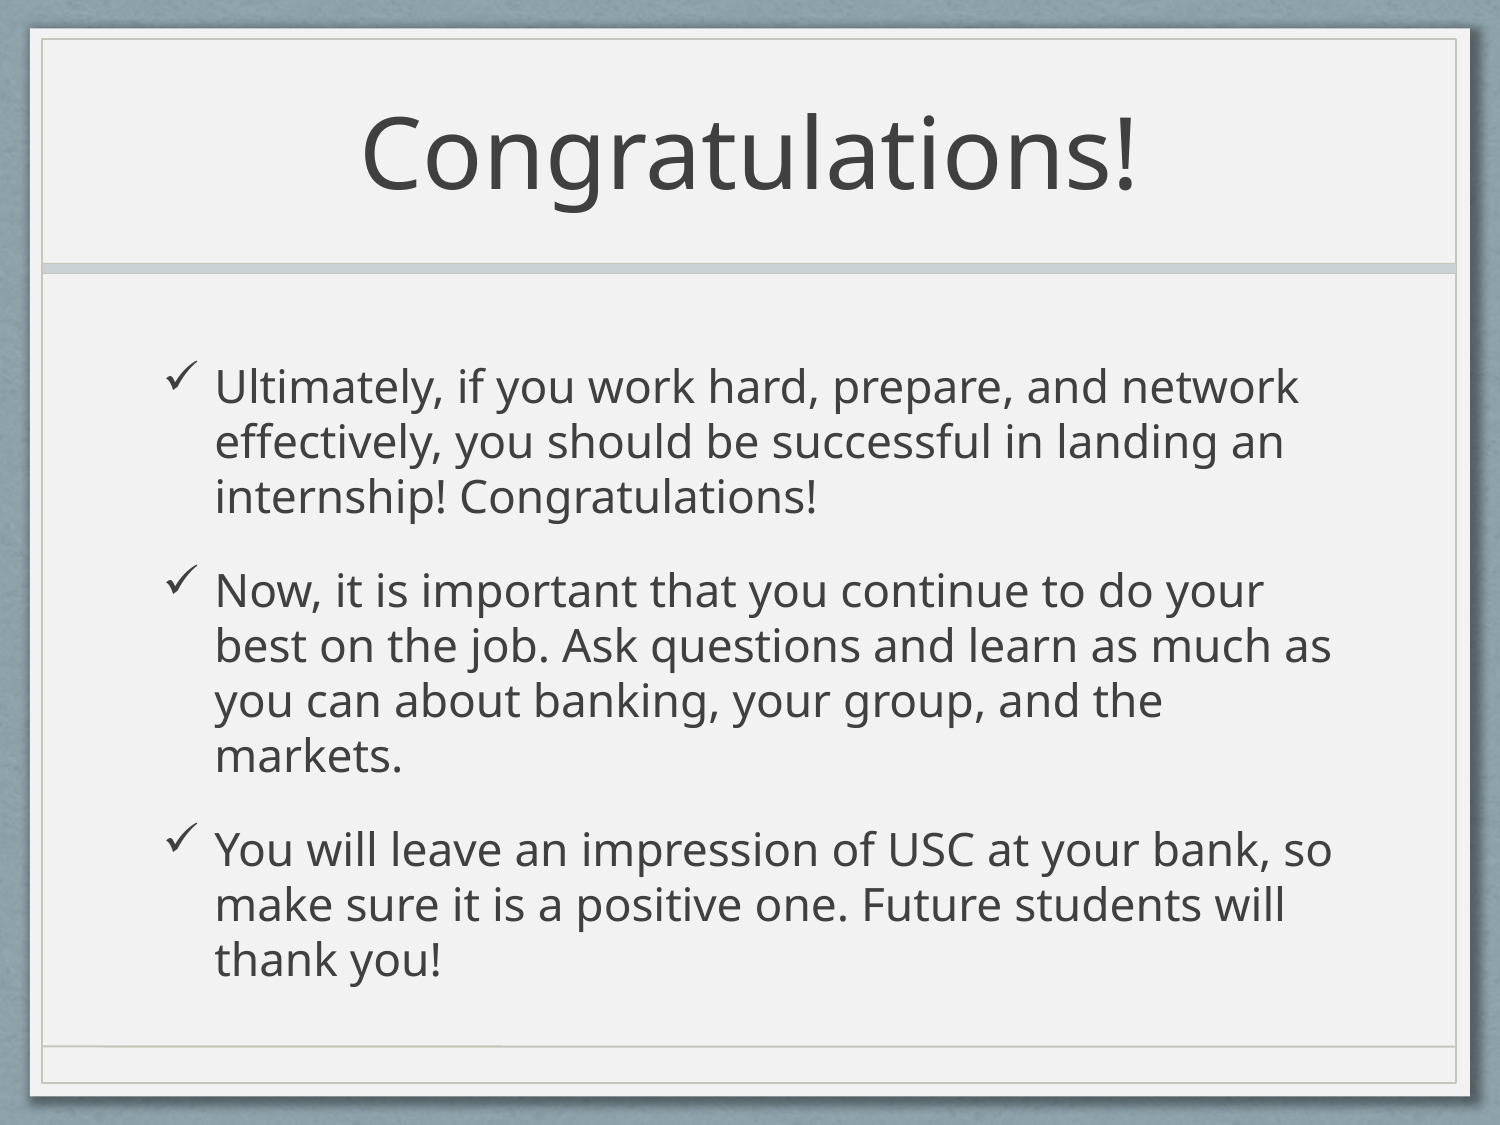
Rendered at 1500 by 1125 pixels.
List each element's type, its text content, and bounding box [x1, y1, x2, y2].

title Congratulations! [147, 40, 1353, 260]
list Ultimately, if you work hard, prepare, and network effectively, you should be successful in landing an internship! Congratulations! Now, it is important that you continue to do your best on the job. Ask questions and learn as much as you can about banking, your group, and the markets. You will leave an impression of USC at your bank, so make sure it is a positive one. Future students will thank you! [147, 350, 1353, 995]
